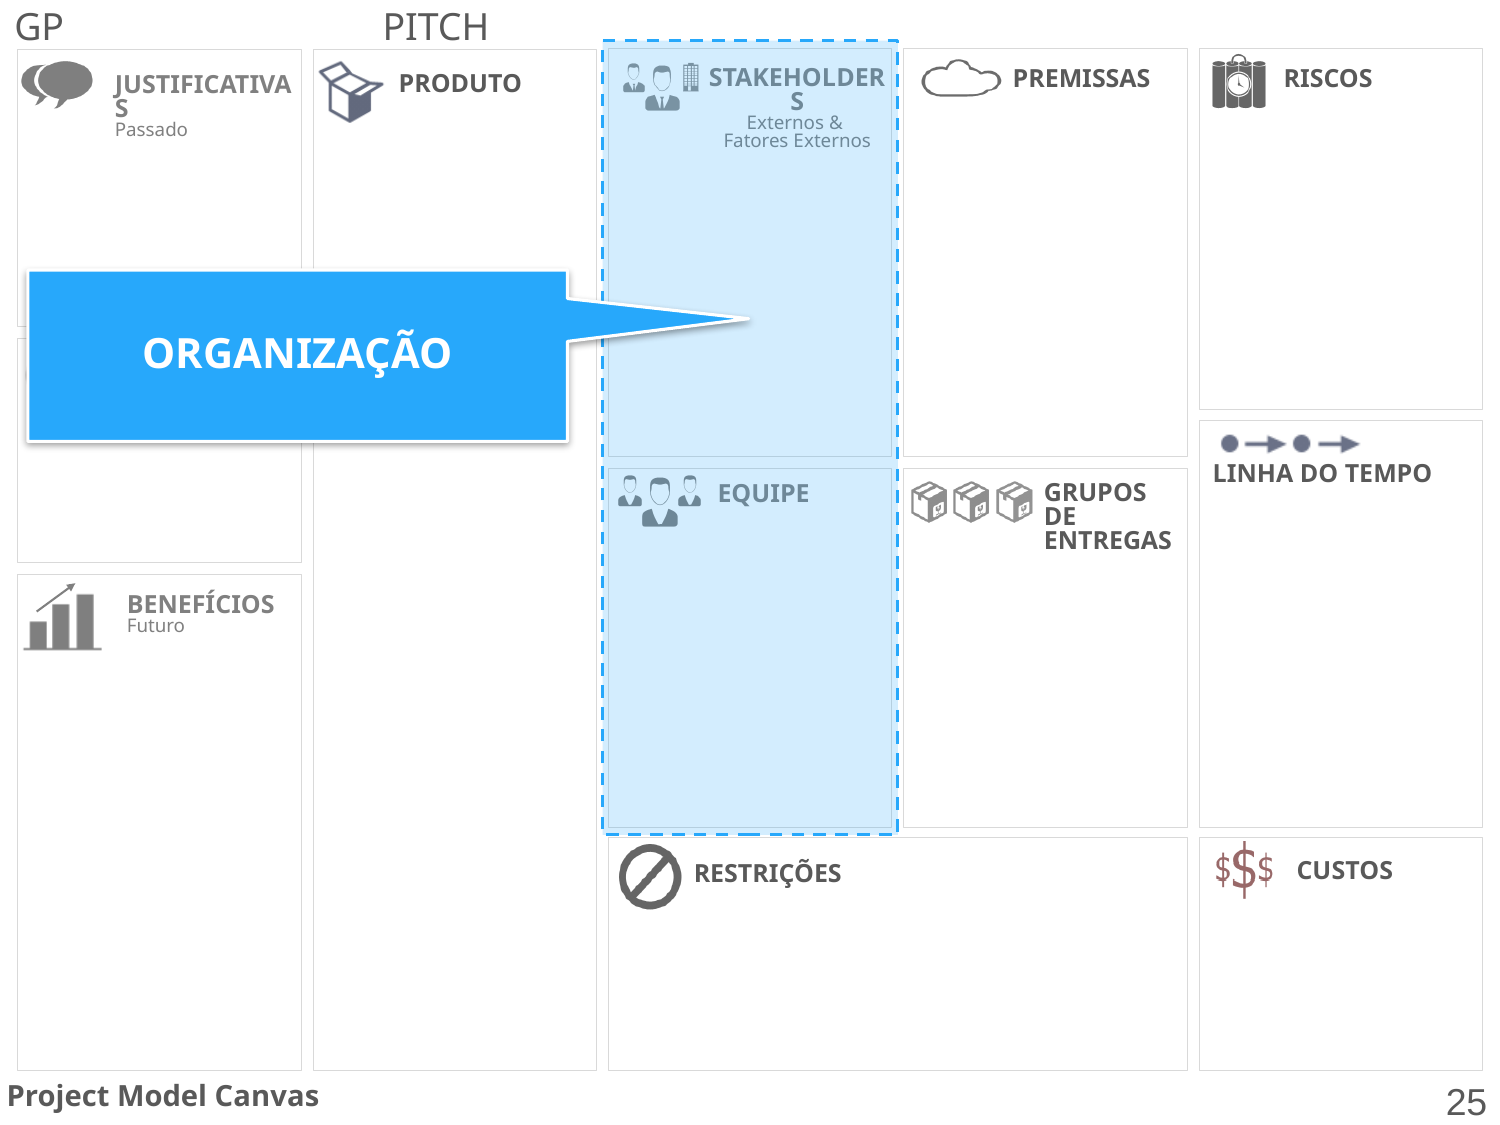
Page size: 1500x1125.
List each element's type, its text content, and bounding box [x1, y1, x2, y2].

text_box PITCH [367, 0, 505, 38]
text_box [17, 40, 1483, 1071]
text_box Project Model Canvas [0, 1070, 342, 1120]
text_box GP [0, 0, 80, 56]
text_box 25 [1431, 1070, 1500, 1125]
